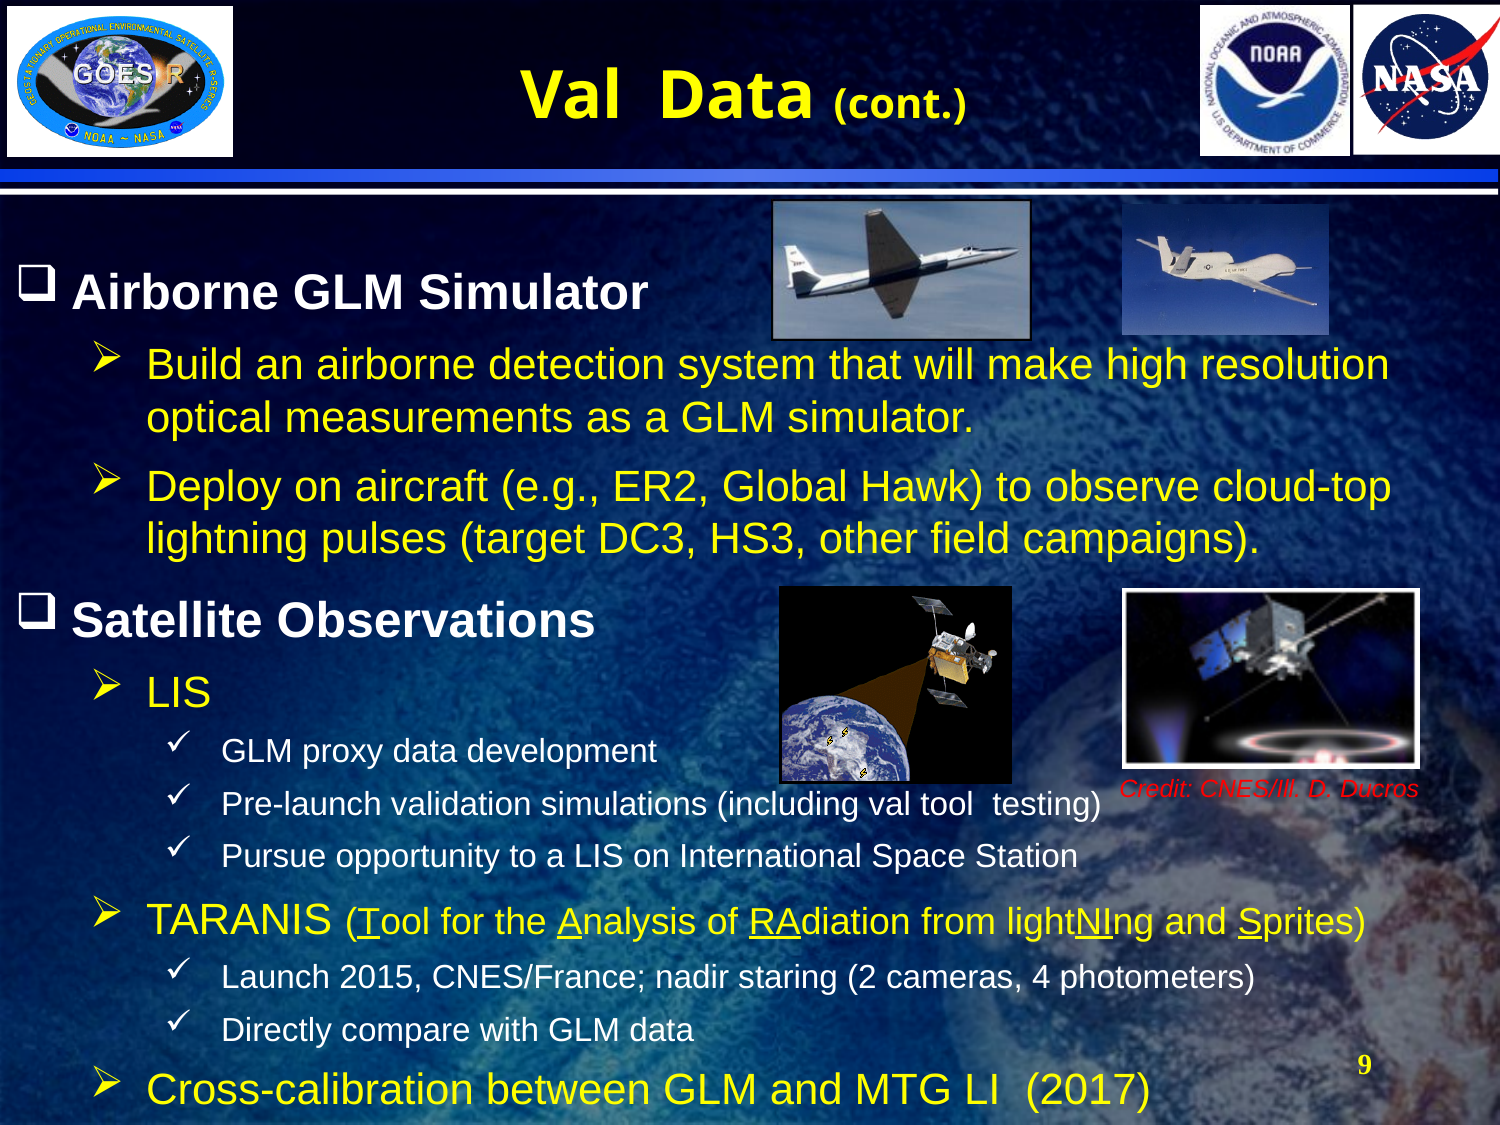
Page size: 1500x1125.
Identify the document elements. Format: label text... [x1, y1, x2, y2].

picture [1122, 588, 1420, 769]
picture [778, 586, 1024, 785]
title Val Data (cont.) [99, 35, 1388, 149]
text_box Credit: CNES/Ill. D. Ducros [1104, 764, 1435, 810]
picture [0, 0, 1500, 1125]
text_box [13, 0, 222, 69]
text_box Airborne GLM Simulator Build an airborne detection system that will make high resolution optical measurements as a GLM simulator. Deploy on aircraft (e.g., ER2, Global Hawk) to observe cloud-top lightning pulses (target DC3, HS3, other field campaigns). Satellite Observations LIS GLM proxy data development Pre-launch validation simulations (including val tool testing) Pursue opportunity to a LIS on International Space Station TARANIS (Tool for the Analysis of RAdiation from lightNIng and Sprites) Launch 2015, CNES/France; nadir staring (2 cameras, 4 photometers) Directly compare with GLM data Cross-calibration between GLM and MTG LI (2017) [0, 251, 1458, 1115]
